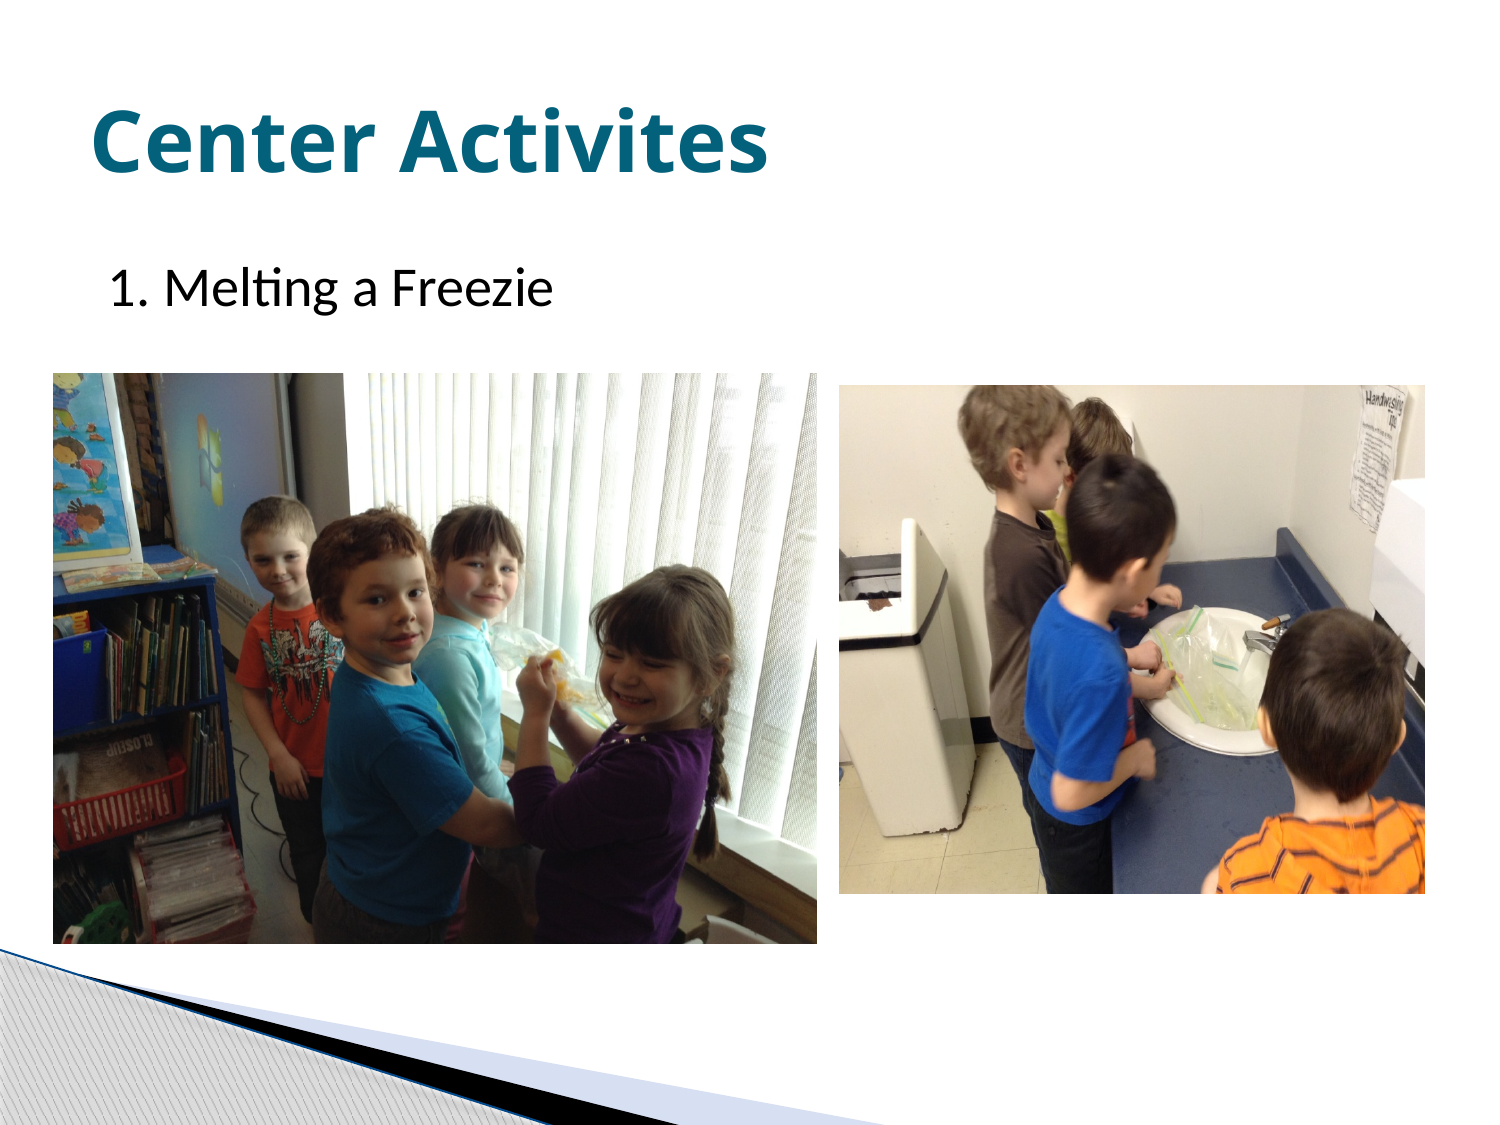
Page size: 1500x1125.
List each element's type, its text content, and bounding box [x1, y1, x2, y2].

list 1. Melting a Freezie [75, 243, 1425, 986]
picture [839, 385, 1426, 894]
picture [52, 373, 817, 944]
title Center Activites [75, 45, 1425, 233]
